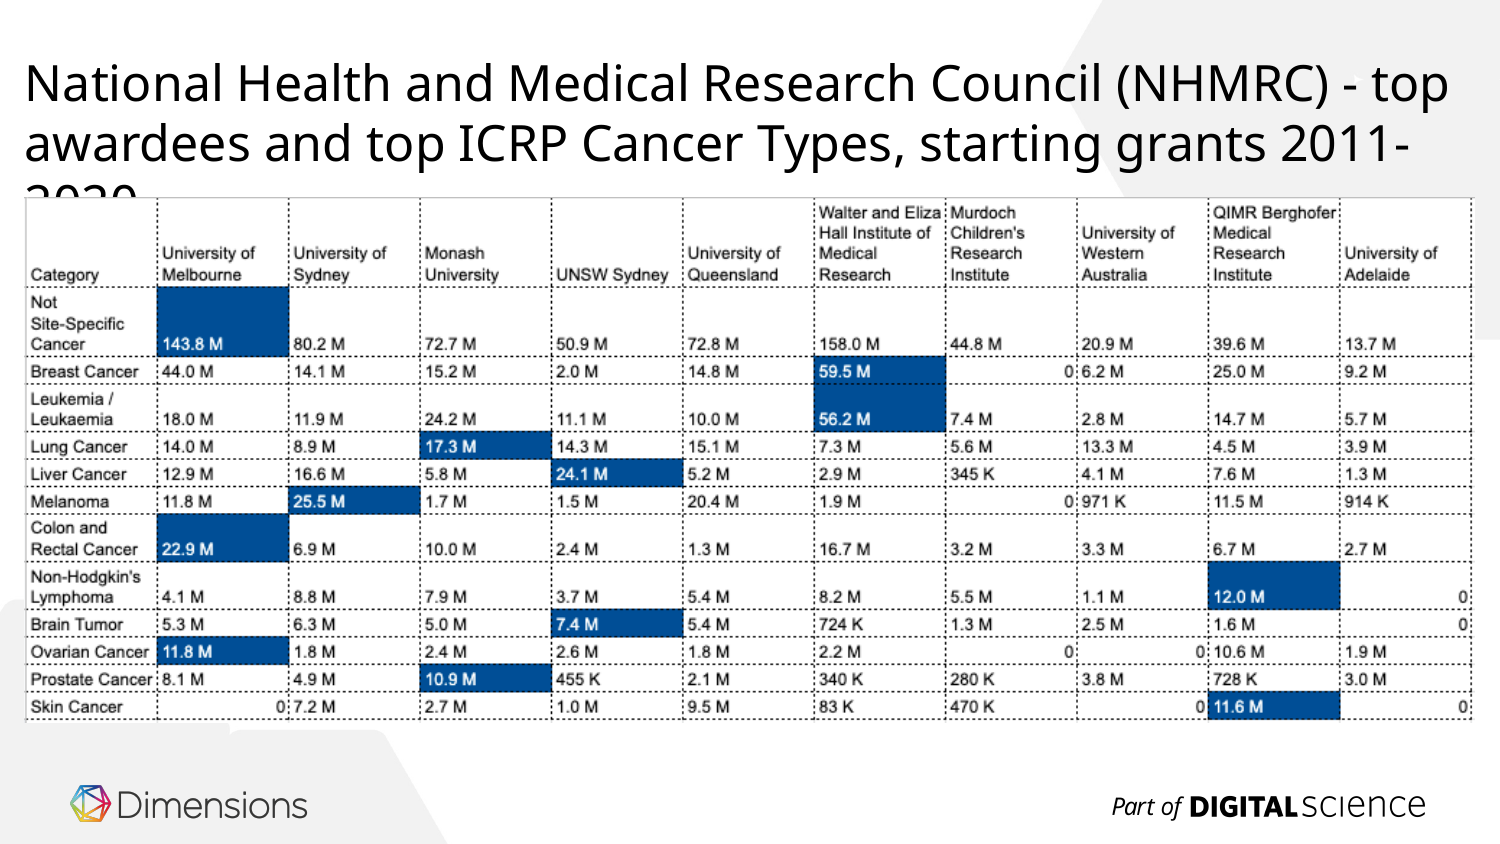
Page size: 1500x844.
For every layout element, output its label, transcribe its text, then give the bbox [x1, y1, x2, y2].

picture [0, 0, 1500, 844]
title National Health and Medical Research Council (NHMRC) - top awardees and top ICRP Cancer Types, starting grants 2011-2020 [24, 51, 1500, 186]
